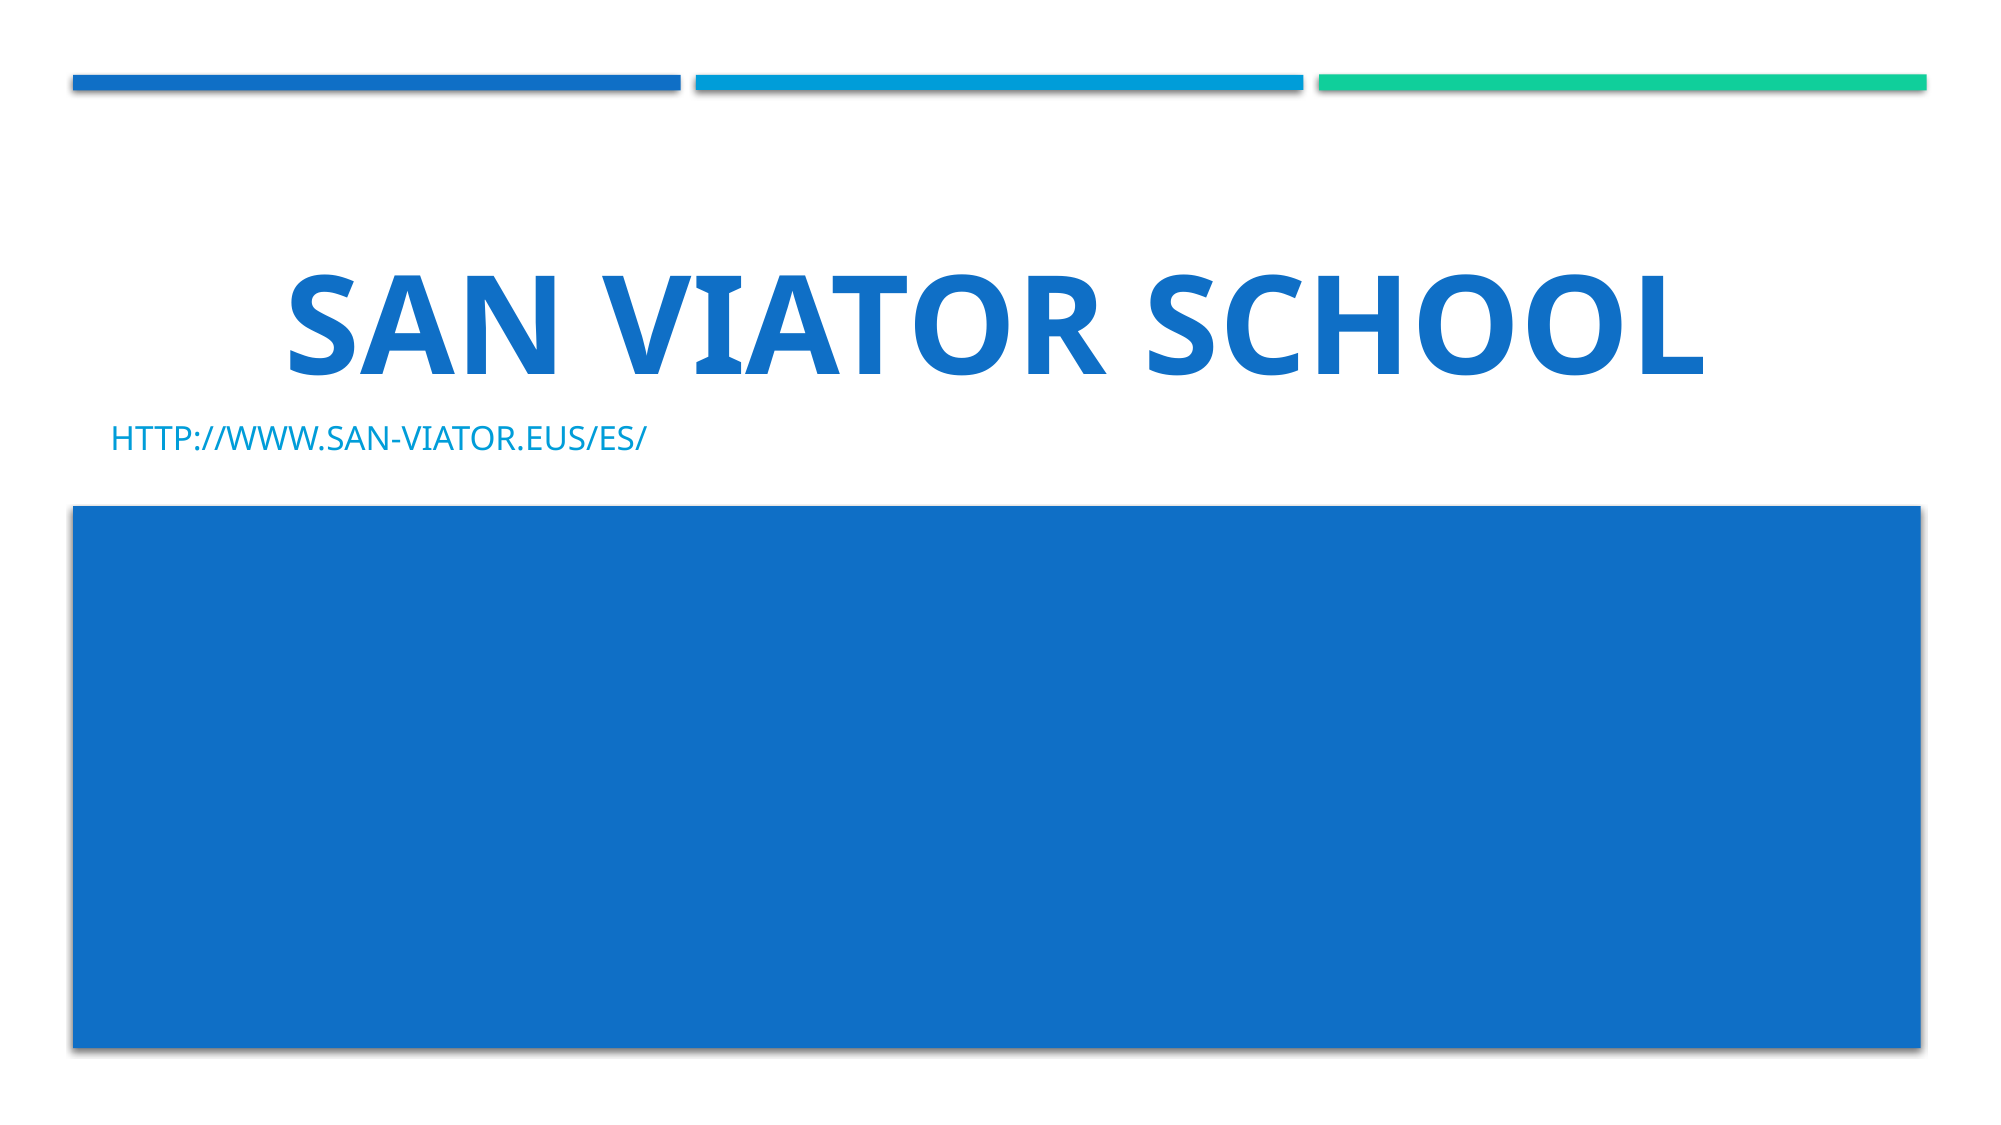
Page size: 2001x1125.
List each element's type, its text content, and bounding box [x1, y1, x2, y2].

subtitle http://www.san-viator.eus/es/ [95, 409, 1899, 507]
title San Viator school [95, 167, 1899, 409]
